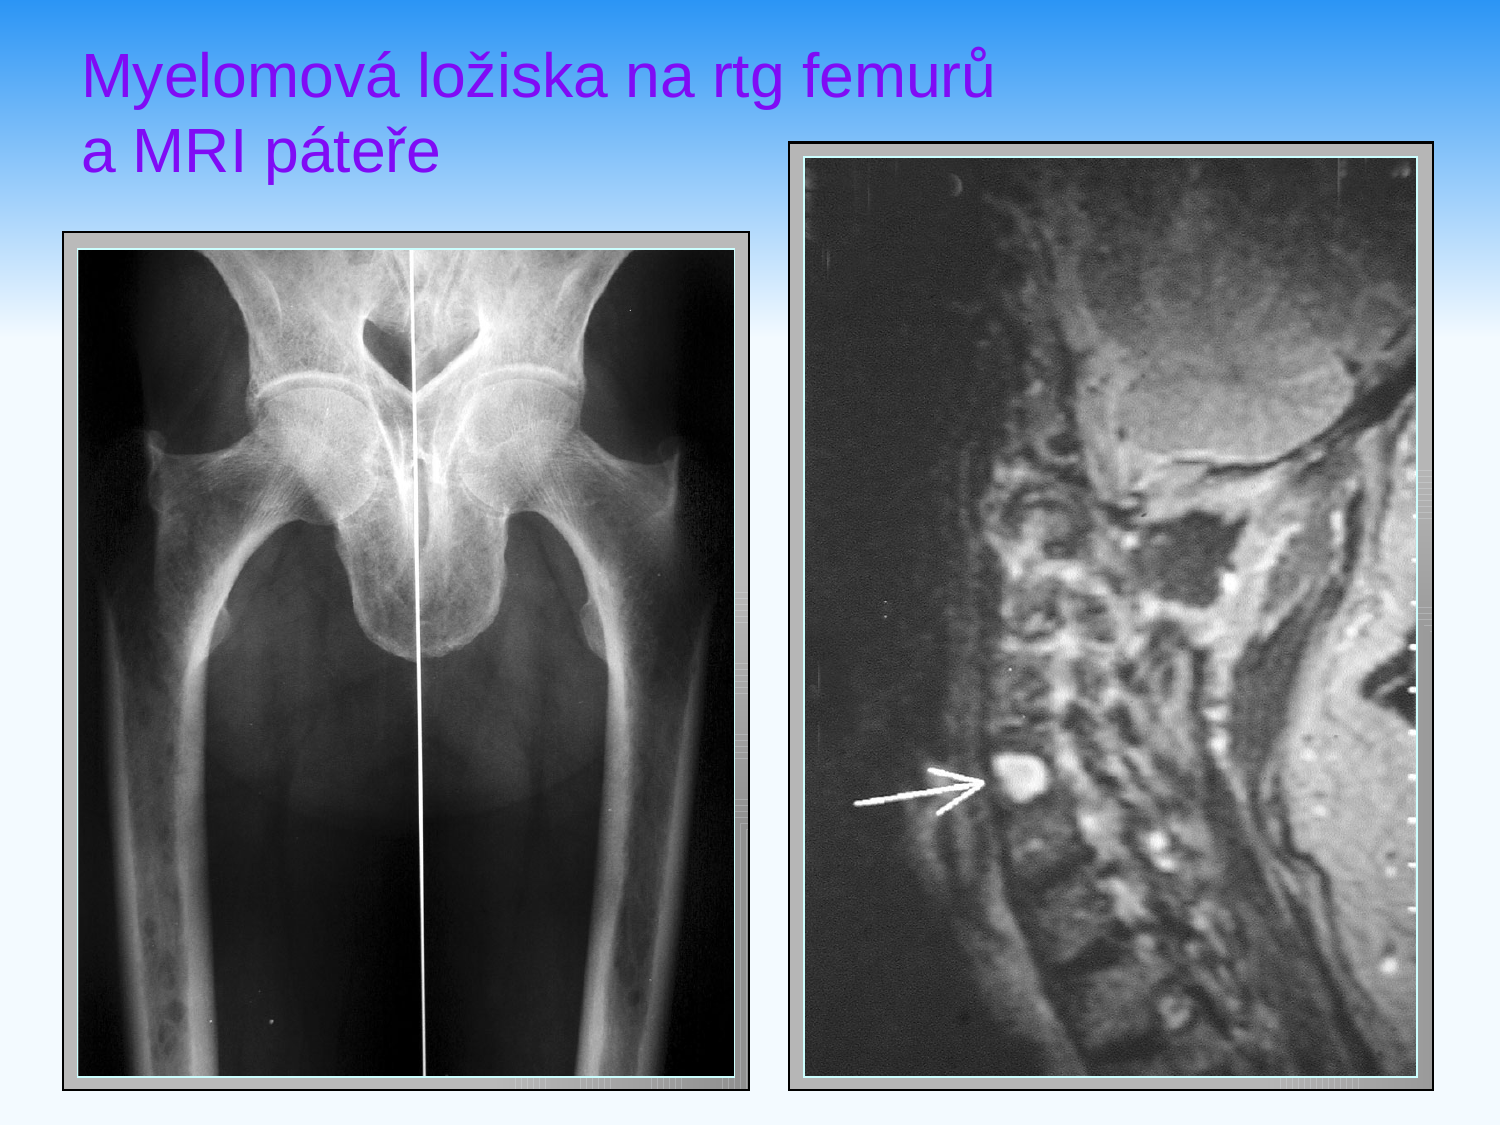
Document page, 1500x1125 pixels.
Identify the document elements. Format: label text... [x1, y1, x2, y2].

text_box Myelomová ložiska na rtg femurů a MRI páteře [66, 27, 1207, 193]
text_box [62, 231, 750, 1091]
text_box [788, 142, 1434, 1091]
